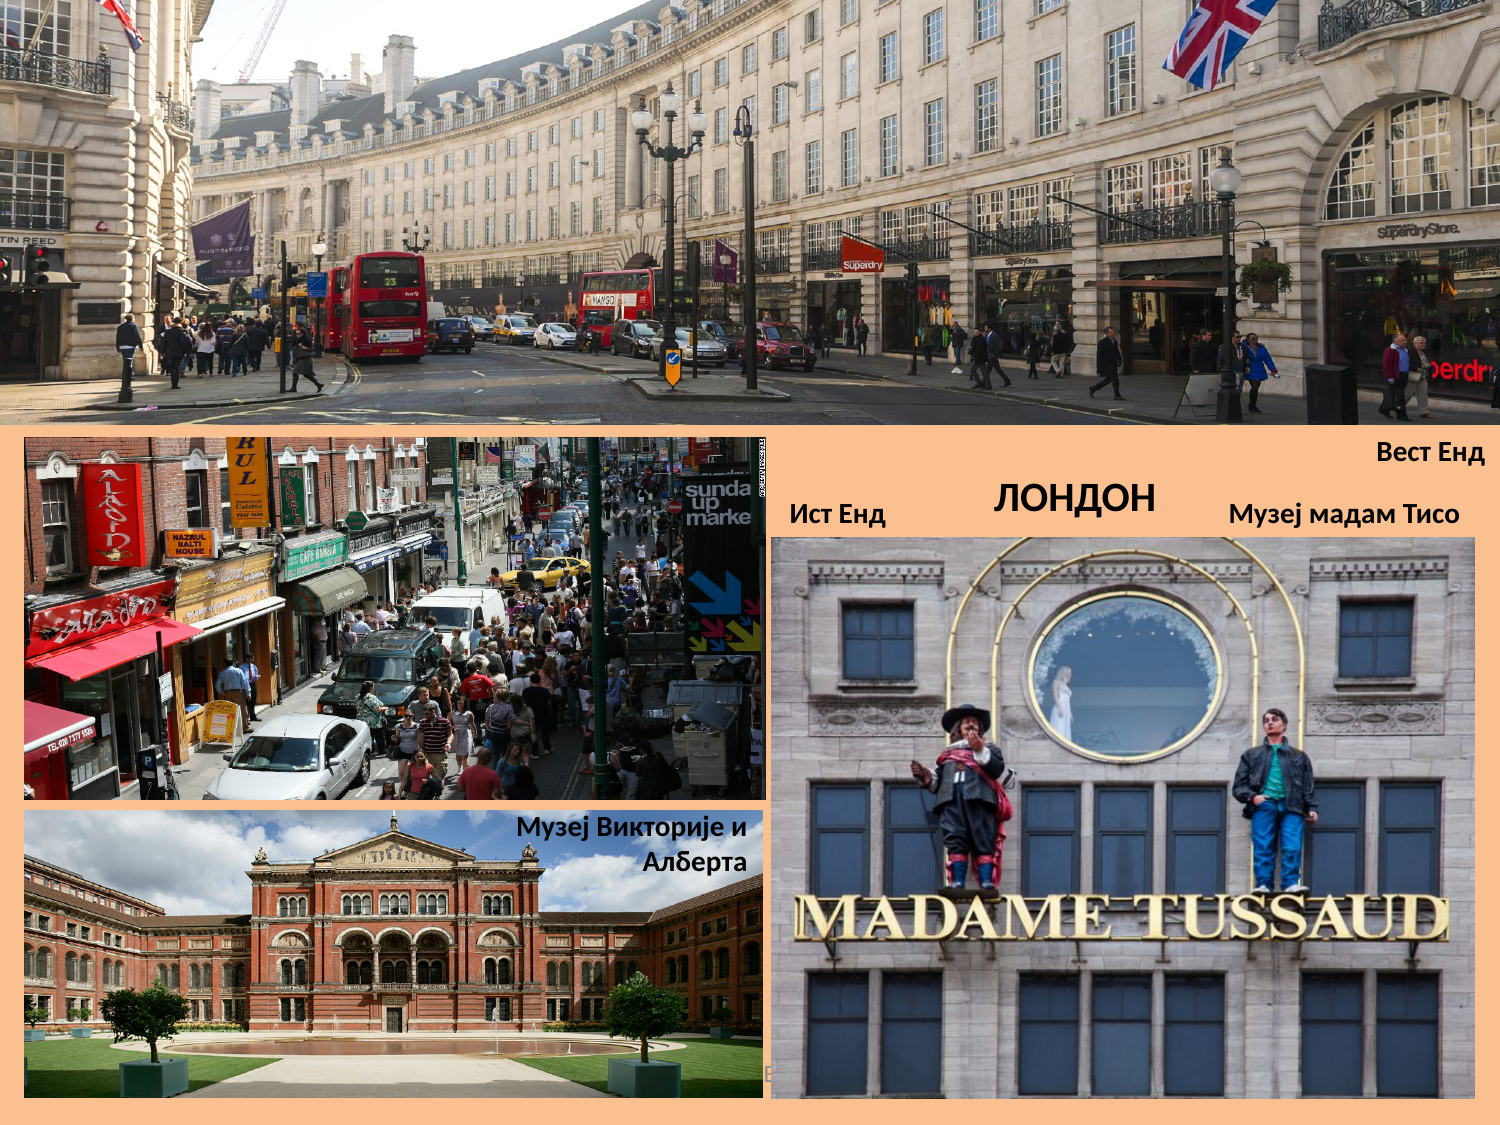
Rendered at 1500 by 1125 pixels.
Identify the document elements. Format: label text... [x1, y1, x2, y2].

text_box Ист Енд [774, 487, 1163, 535]
picture [24, 437, 766, 801]
picture [24, 810, 763, 1098]
text_box Вест Енд [1175, 433, 1500, 475]
text_box Музеј мадам Тисо [1163, 487, 1475, 536]
picture [771, 537, 1476, 1100]
picture [0, 0, 1500, 426]
text_box ЛОНДОН [912, 462, 1238, 528]
